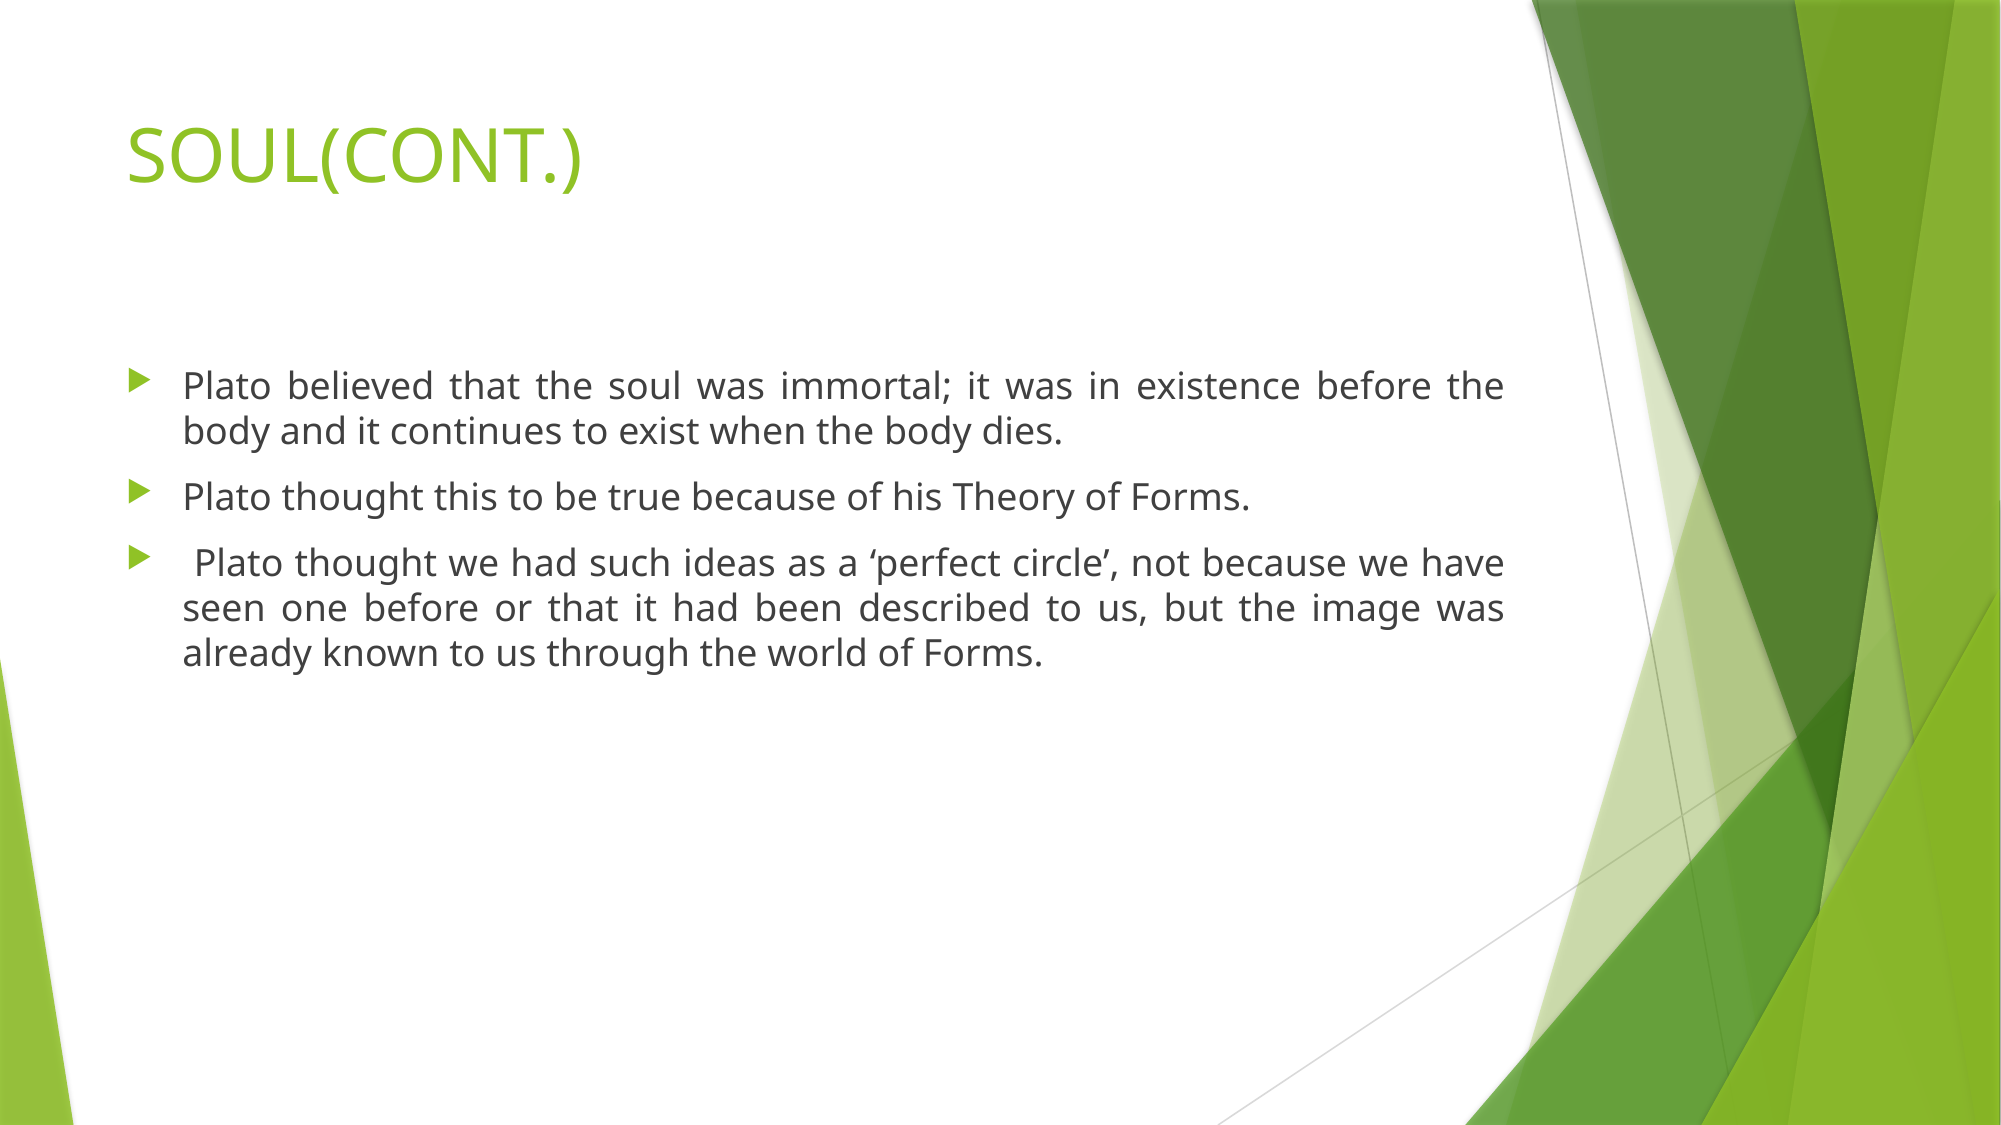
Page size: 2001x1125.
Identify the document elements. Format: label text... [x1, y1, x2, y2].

list Plato believed that the soul was immortal; it was in existence before the body and it continues to exist when the body dies. Plato thought this to be true because of his Theory of Forms. Plato thought we had such ideas as a ‘perfect circle’, not because we have seen one before or that it had been described to us, but the image was already known to us through the world of Forms. [111, 354, 1522, 992]
title SOUL(CONT.) [111, 99, 1522, 317]
